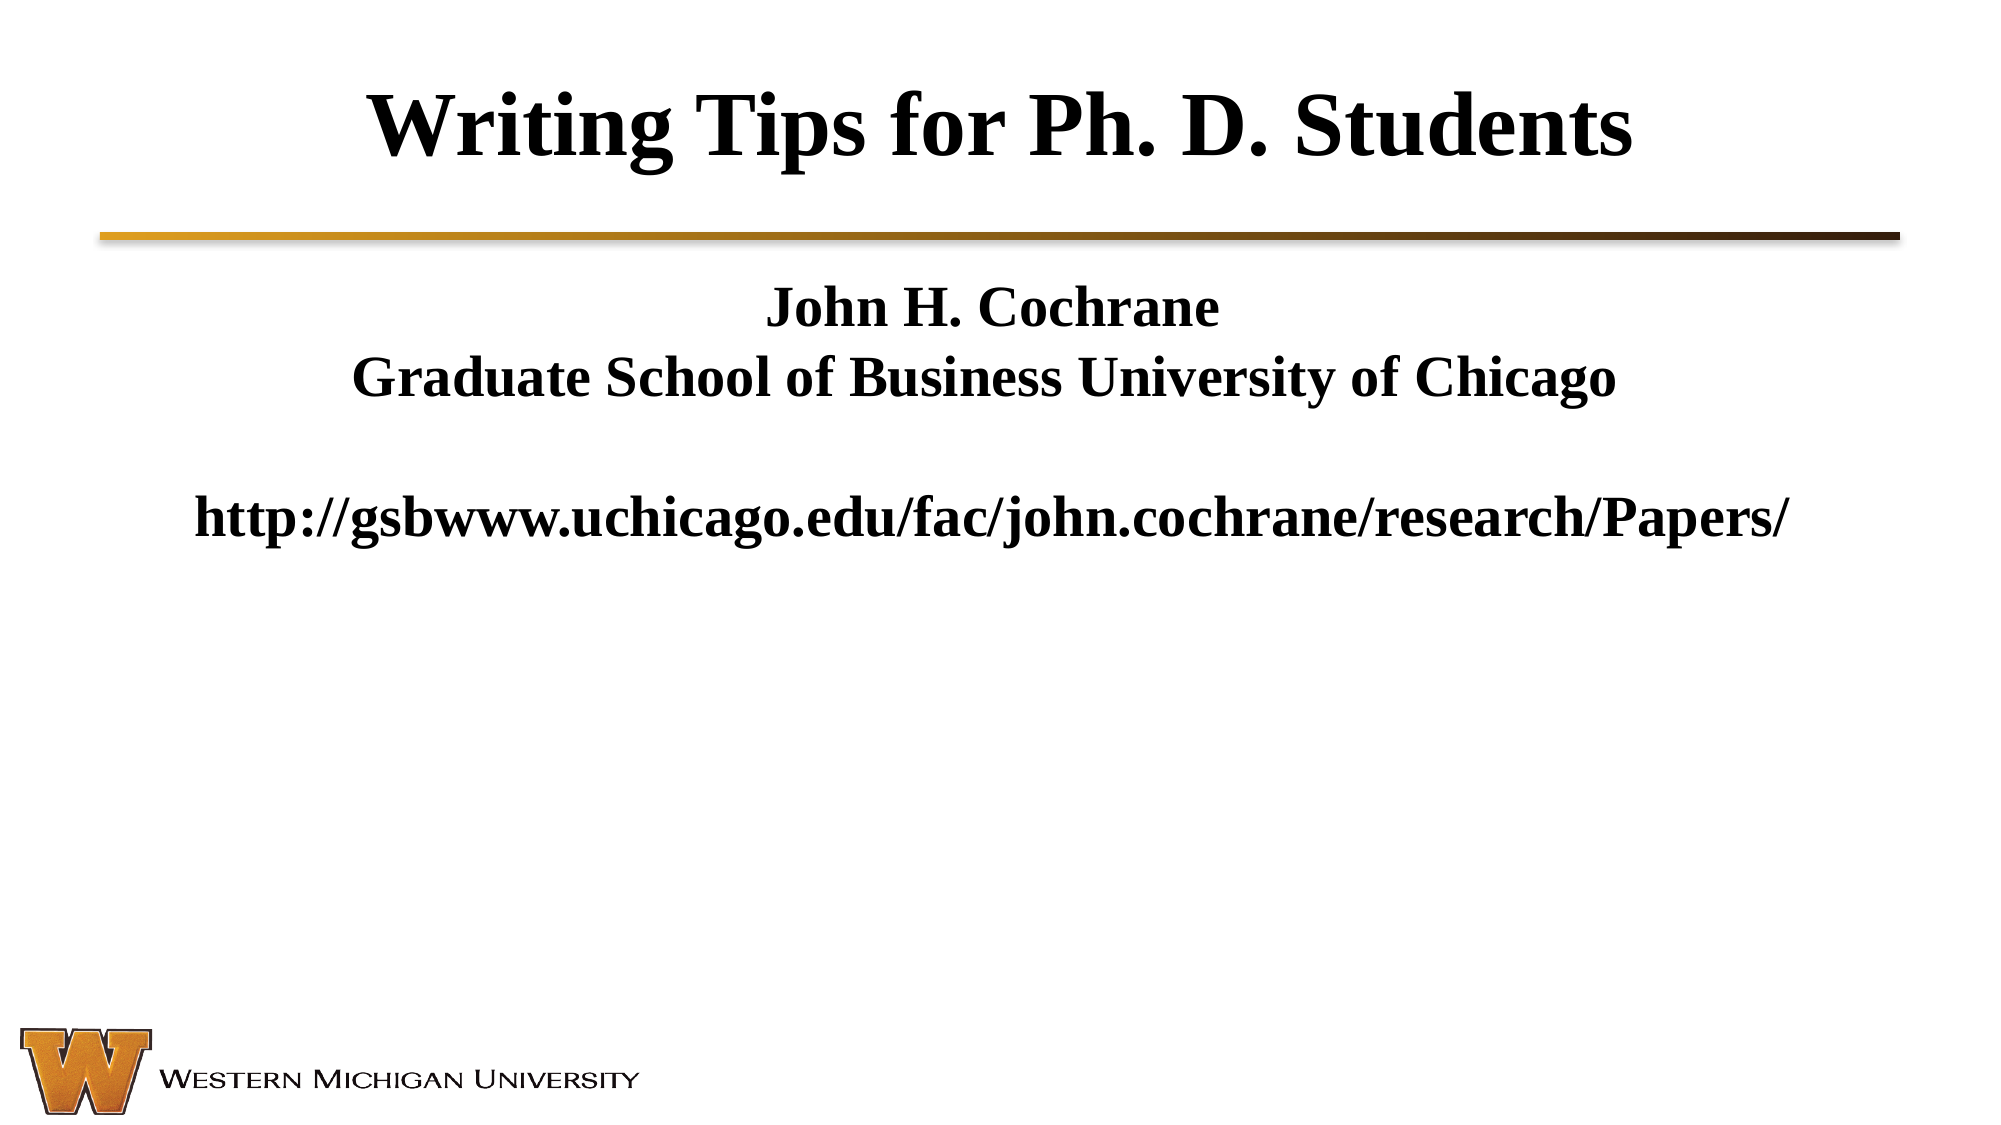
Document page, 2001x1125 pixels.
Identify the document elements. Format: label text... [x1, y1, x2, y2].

text_box Writing Tips for Ph. D. Students [102, 56, 1900, 181]
picture [20, 1028, 640, 1115]
text_box John H. Cochrane Graduate School of Business University of Chicago http://gsbwww.uchicago.edu/fac/john.cochrane/research/Papers/ [90, 260, 1895, 556]
